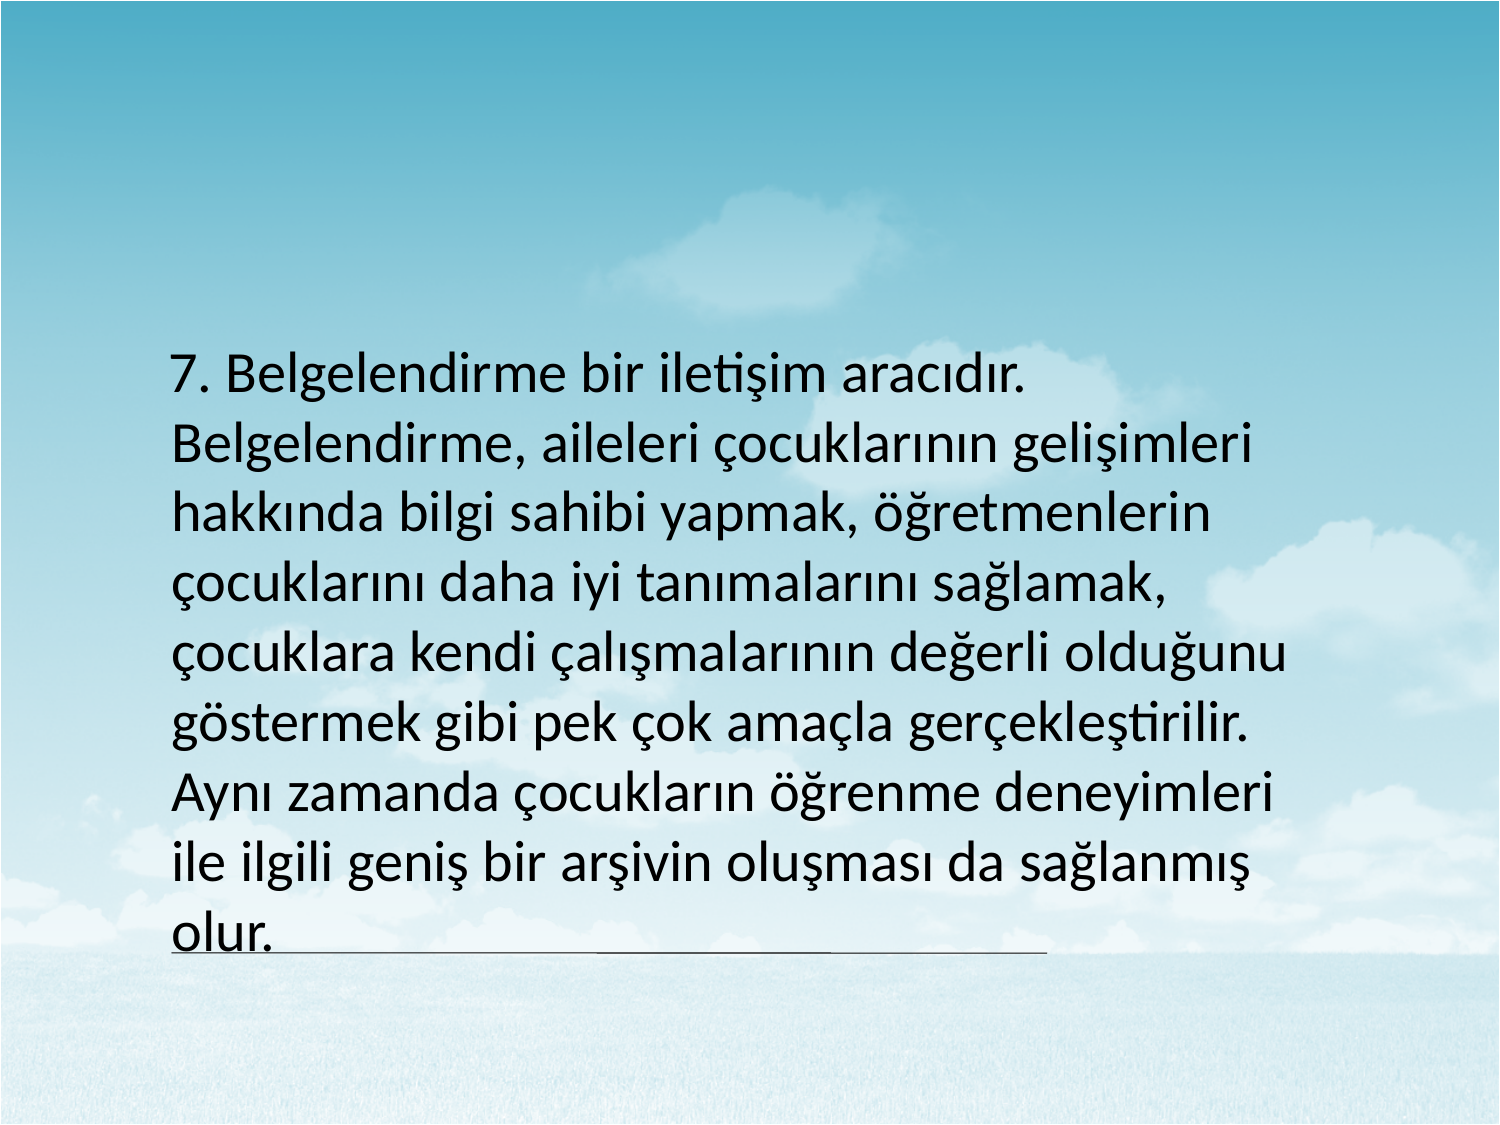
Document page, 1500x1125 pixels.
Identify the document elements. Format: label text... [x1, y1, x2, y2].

list 7. Belgelendirme bir iletişim aracıdır. Belgelendirme, aileleri çocuklarının gelişimleri hakkında bilgi sahibi yapmak, öğretmenlerin çocuklarını daha iyi tanımalarını sağlamak, çocuklara kendi çalışmalarının değerli olduğunu göstermek gibi pek çok amaçla gerçekleştirilir. Aynı zamanda çocukların öğrenme deneyimleri ile ilgili geniş bir arşivin oluşması da sağlanmış olur. [100, 326, 1313, 477]
